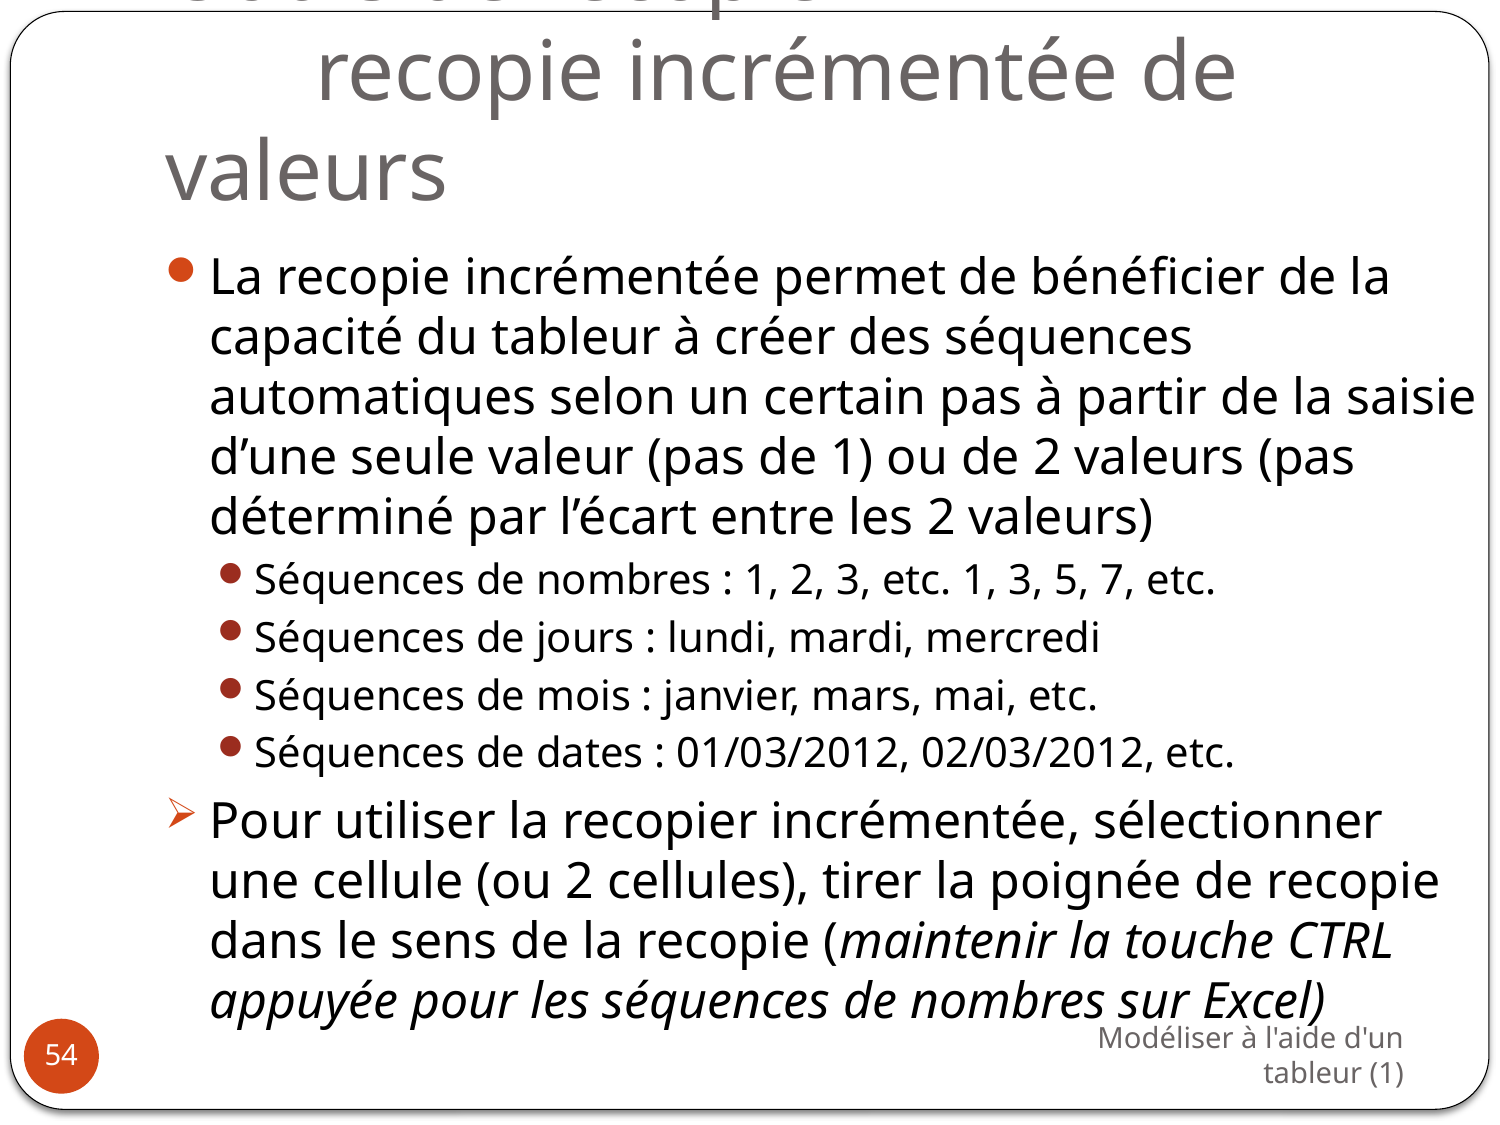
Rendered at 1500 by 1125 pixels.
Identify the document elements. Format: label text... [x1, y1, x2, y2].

list La recopie incrémentée permet de bénéficier de la capacité du tableur à créer des séquences automatiques selon un certain pas à partir de la saisie d’une seule valeur (pas de 1) ou de 2 valeurs (pas déterminé par l’écart entre les 2 valeurs) Séquences de nombres : 1, 2, 3, etc. 1, 3, 5, 7, etc. Séquences de jours : lundi, mardi, mercredi Séquences de mois : janvier, mars, mai, etc. Séquences de dates : 01/03/2012, 02/03/2012, etc. Pour utiliser la recopier incrémentée, sélectionner une cellule (ou 2 cellules), tirer la poignée de recopie dans le sens de la recopie (maintenir la touche CTRL appuyée pour les séquences de nombres sur Excel) [149, 237, 1500, 988]
title Outils de recopie recopie incrémentée de valeurs [149, 44, 1500, 233]
slide_number 54 [23, 1018, 99, 1094]
slide_number Modéliser à l'aide d'un tableur (1) [1012, 1015, 1419, 1094]
